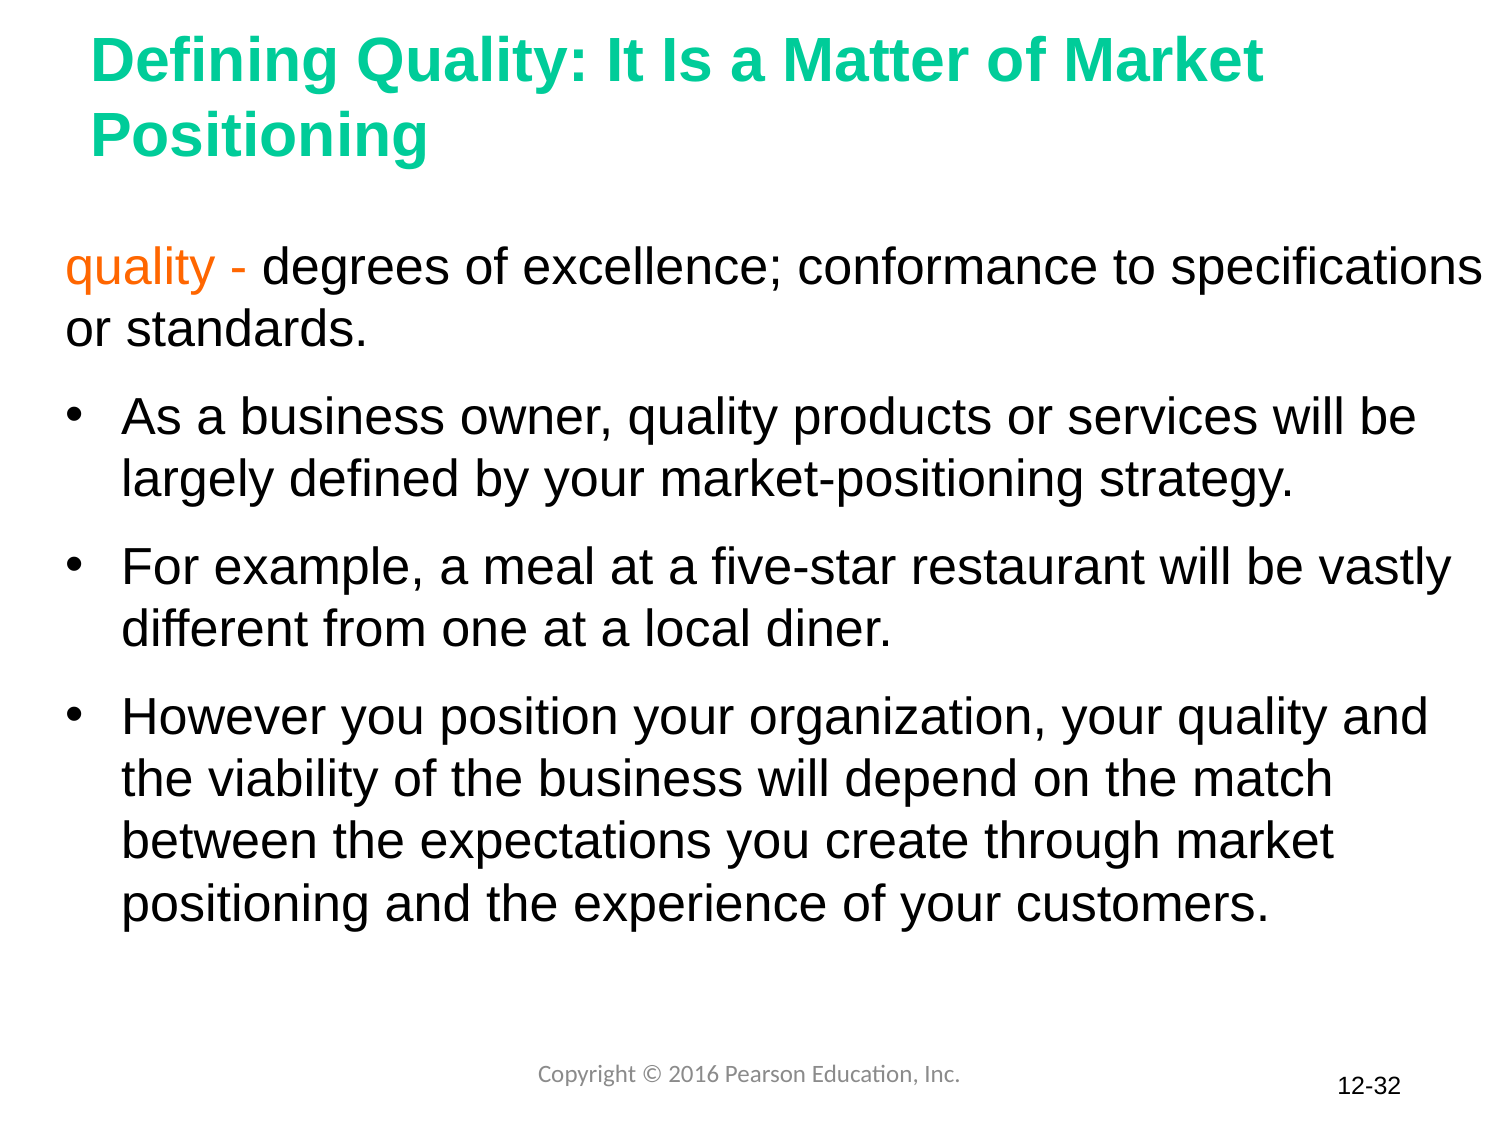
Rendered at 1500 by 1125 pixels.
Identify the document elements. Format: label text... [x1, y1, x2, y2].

footer Copyright © 2016 Pearson Education, Inc. [512, 1042, 988, 1103]
title Defining Quality: It Is a Matter of Market Positioning [75, 0, 1425, 188]
list quality - degrees of excellence; conformance to specifications or standards. As a business owner, quality products or services will be largely defined by your market-positioning strategy. For example, a meal at a five-star restaurant will be vastly different from one at a local diner. However you position your organization, your quality and the viability of the business will depend on the match between the expectations you create through market positioning and the experience of your customers. [50, 224, 1500, 1063]
